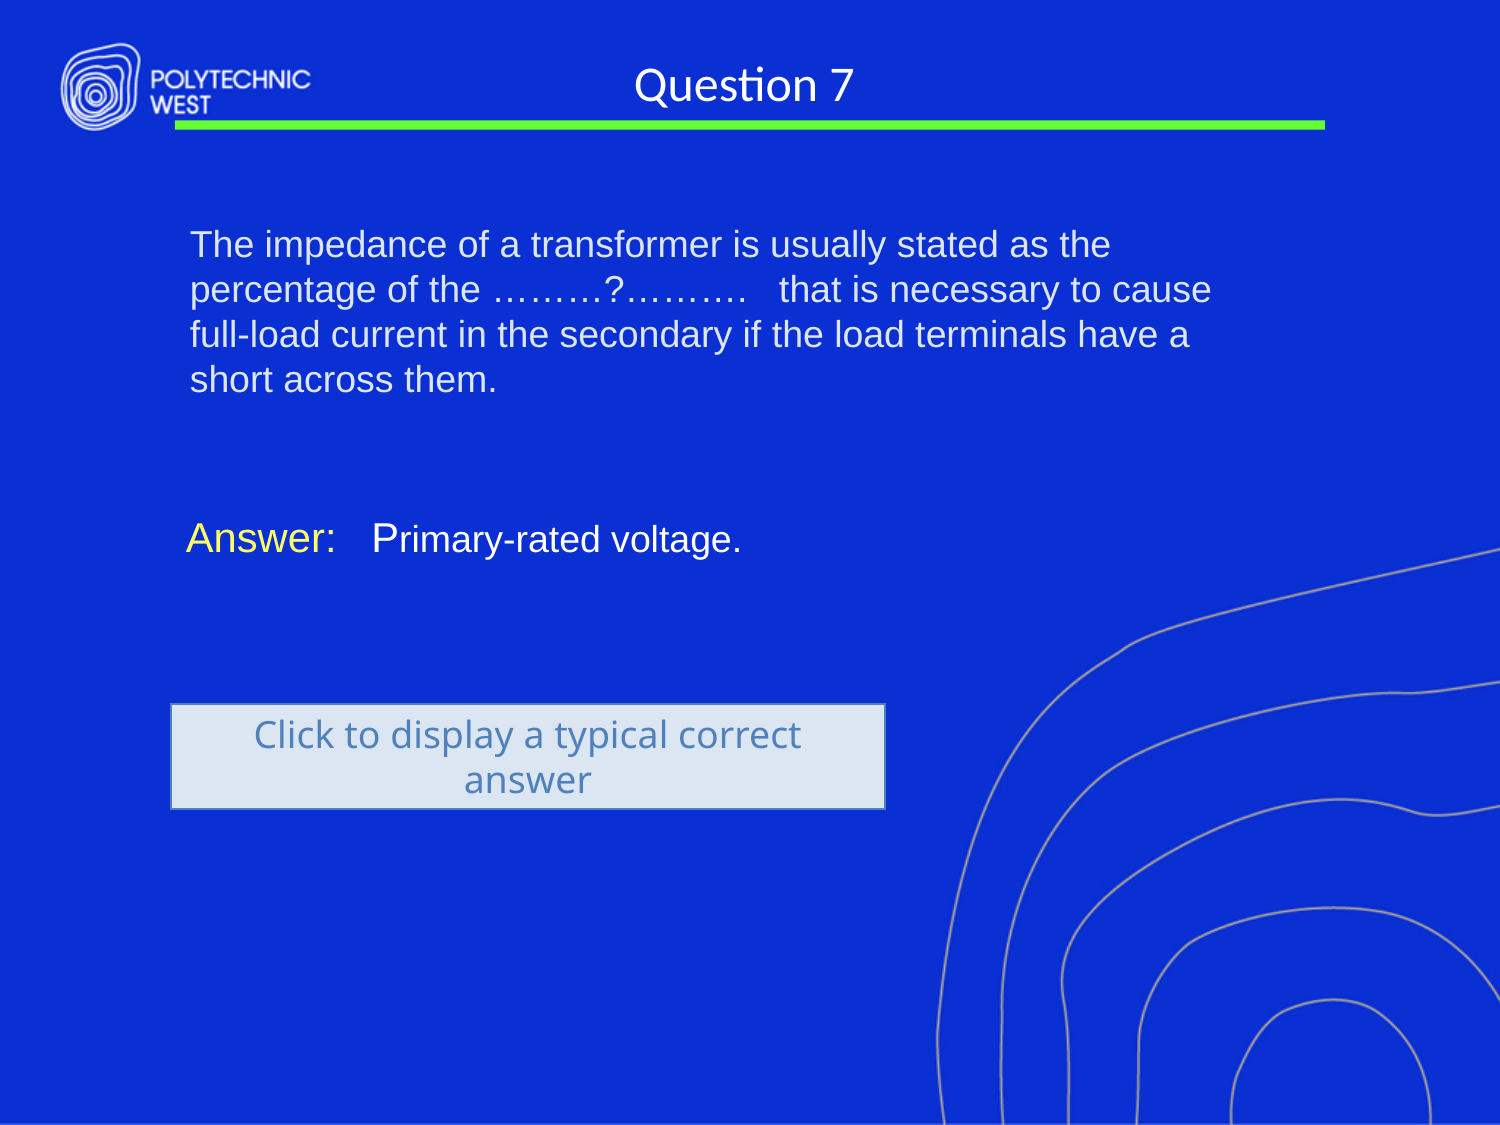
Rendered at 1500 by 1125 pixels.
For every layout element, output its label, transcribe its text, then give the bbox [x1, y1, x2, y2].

text_box Answer: Primary-rated voltage. [171, 503, 1284, 569]
text_box The impedance of a transformer is usually stated as the percentage of the ………?………. that is necessary to cause full-load current in the secondary if the load terminals have a short across them. [174, 212, 1263, 408]
text_box Click to display a typical correct answer [171, 704, 885, 809]
picture [0, 0, 1500, 1125]
title Question 7 [187, 37, 1313, 125]
